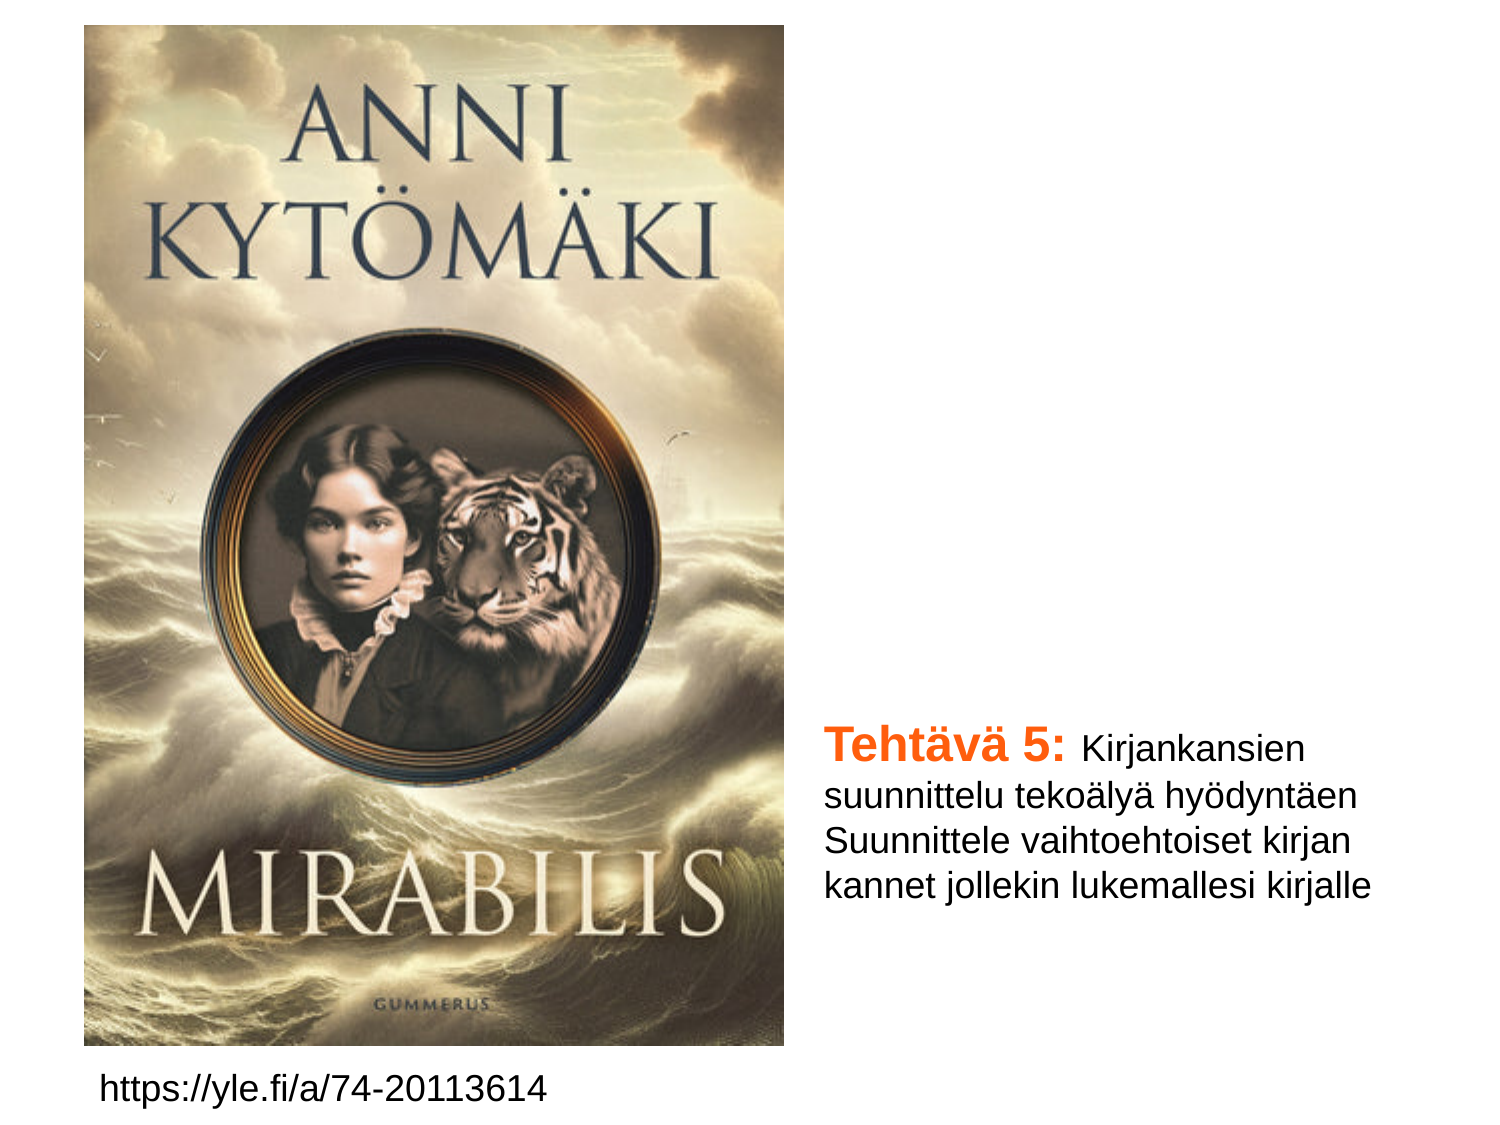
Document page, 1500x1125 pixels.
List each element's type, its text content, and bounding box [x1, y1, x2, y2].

text_box https://yle.fi/a/74-20113614 [84, 1057, 835, 1117]
text_box Tehtävä 5: Kirjankansien suunnittelu tekoälyä hyödyntäen Suunnittele vaihtoehtoiset kirjan kannet jollekin lukemallesi kirjalle [809, 704, 1449, 914]
picture [84, 25, 784, 1046]
